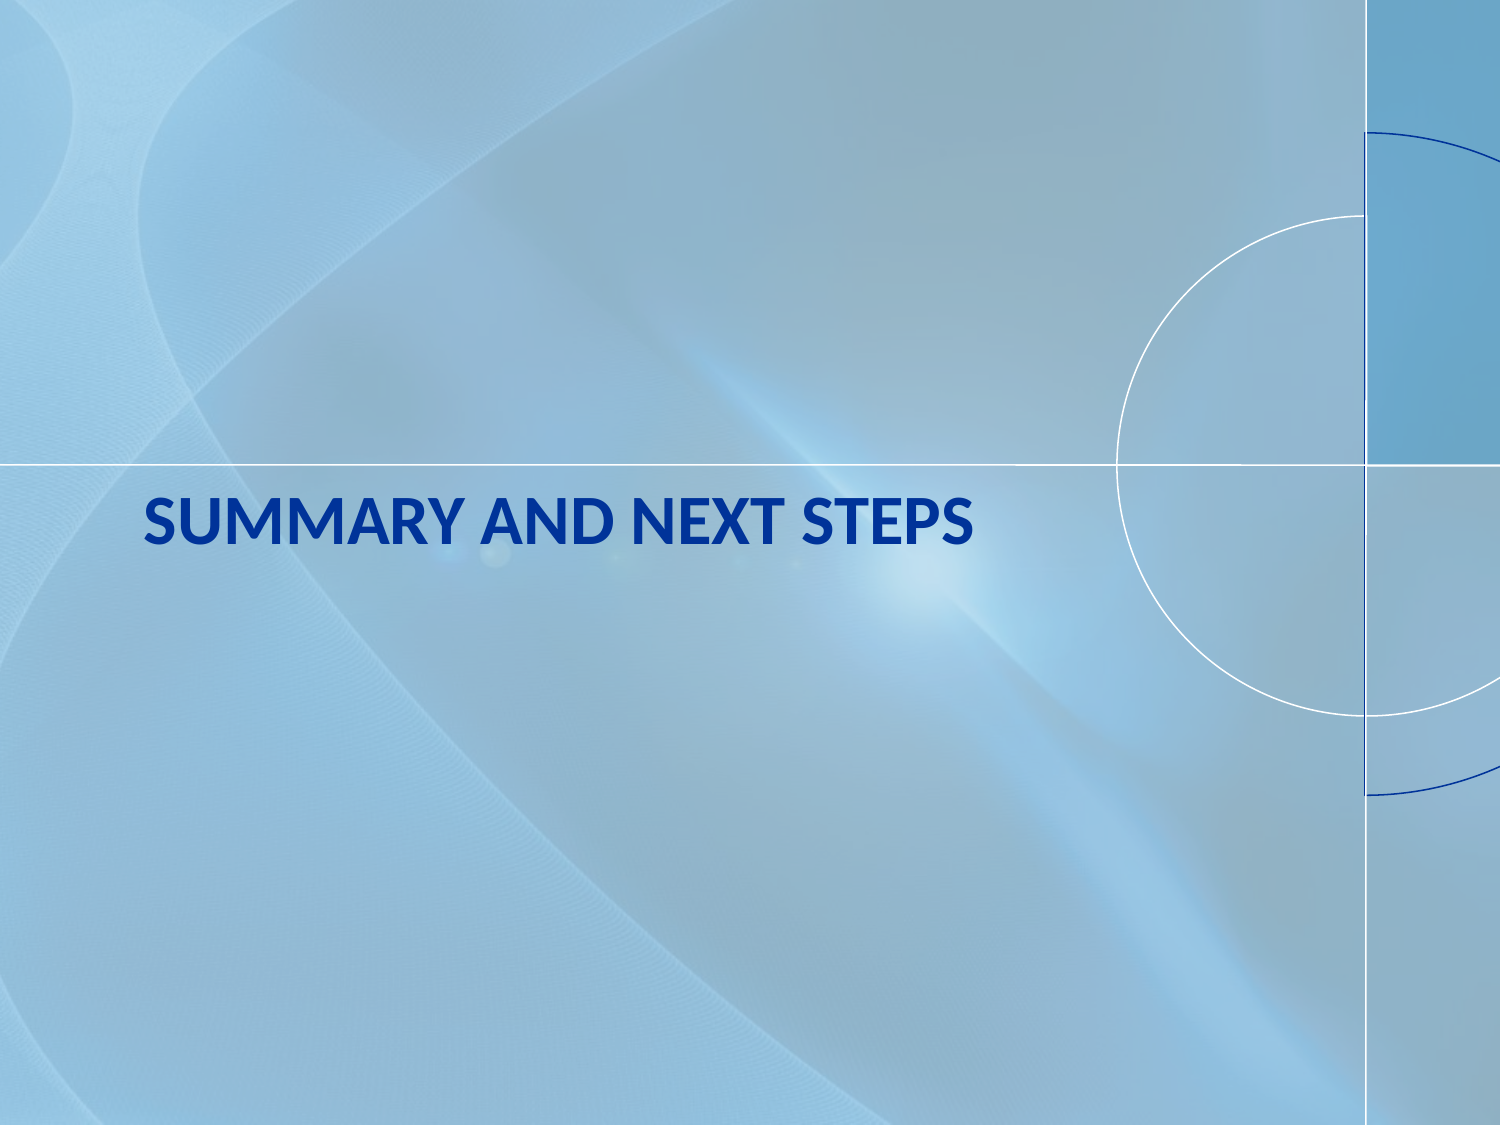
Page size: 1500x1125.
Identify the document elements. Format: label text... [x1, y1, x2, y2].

title SUMMARY AND NEXT STEPS [0, 466, 1120, 586]
